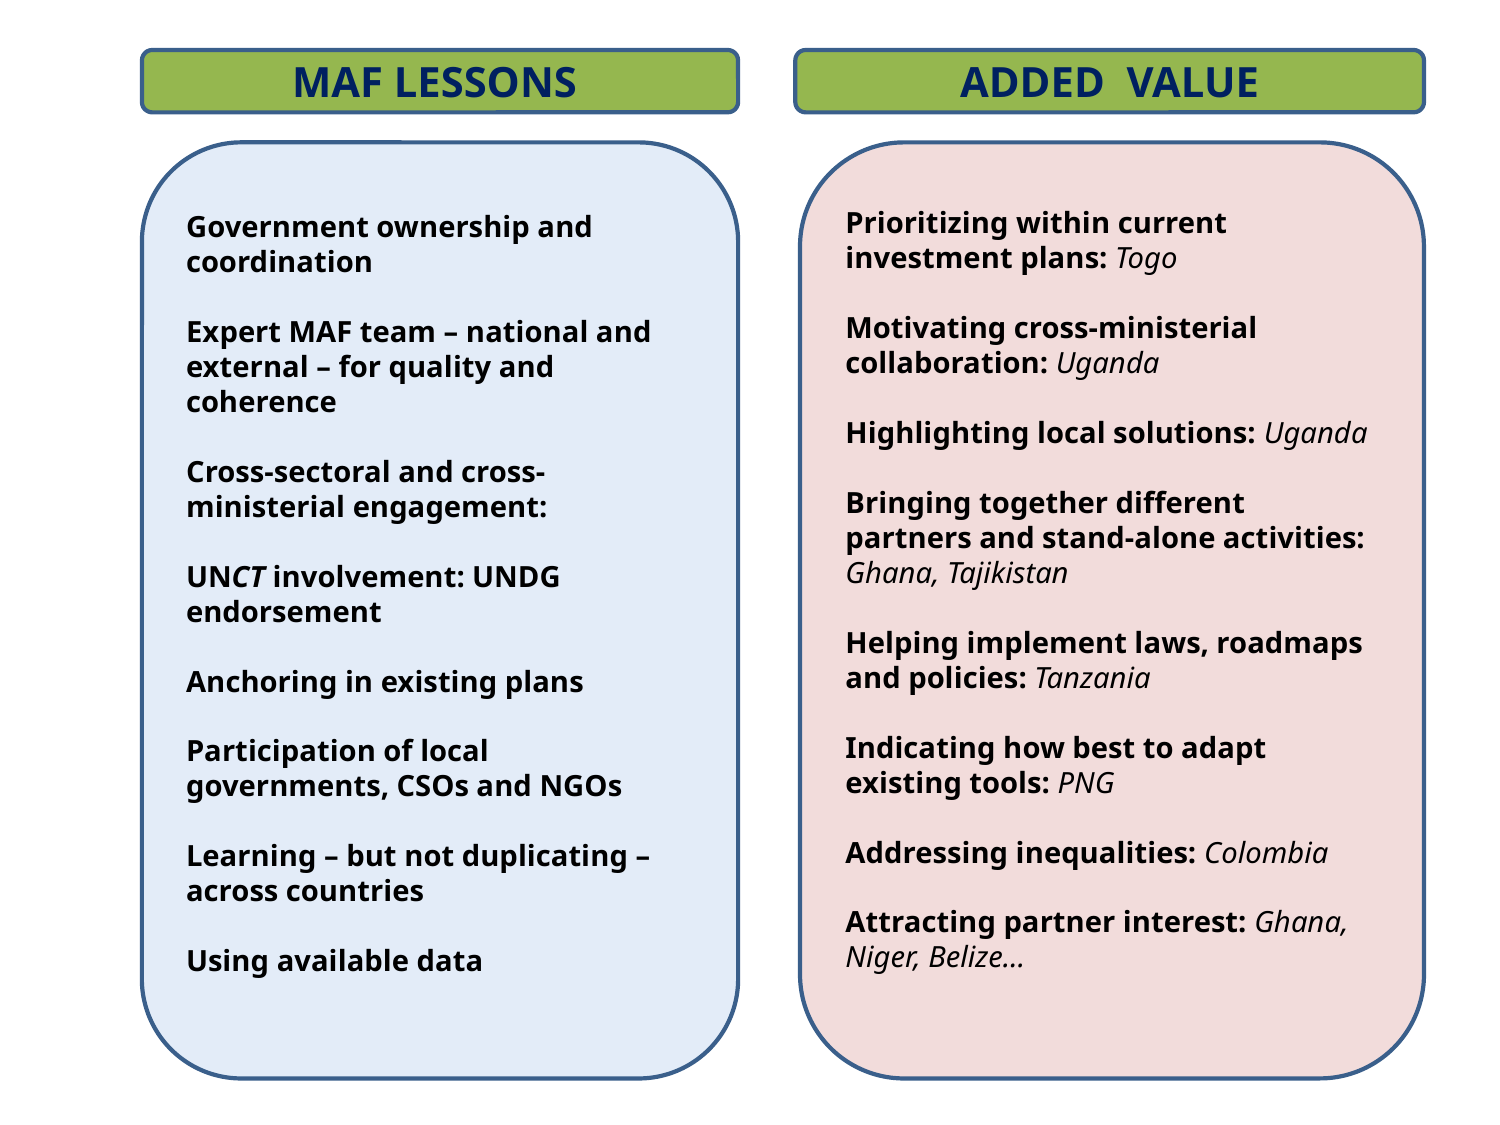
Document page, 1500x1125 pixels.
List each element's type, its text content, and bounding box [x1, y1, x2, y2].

text_box Government ownership and coordination Expert MAF team – national and external – for quality and coherence Cross-sectoral and cross-ministerial engagement: UNCT involvement: UNDG endorsement Anchoring in existing plans Participation of local governments, CSOs and NGOs Learning – but not duplicating – across countries Using available data [139, 140, 741, 1081]
text_box Prioritizing within current investment plans: Togo Motivating cross-ministerial collaboration: Uganda Highlighting local solutions: Uganda Bringing together different partners and stand-alone activities: Ghana, Tajikistan Helping implement laws, roadmaps and policies: Tanzania Indicating how best to adapt existing tools: PNG Addressing inequalities: Colombia Attracting partner interest: Ghana, Niger, Belize… [797, 140, 1427, 1081]
text_box ADDED VALUE [793, 47, 1427, 115]
text_box MAF LESSONS [139, 47, 741, 115]
